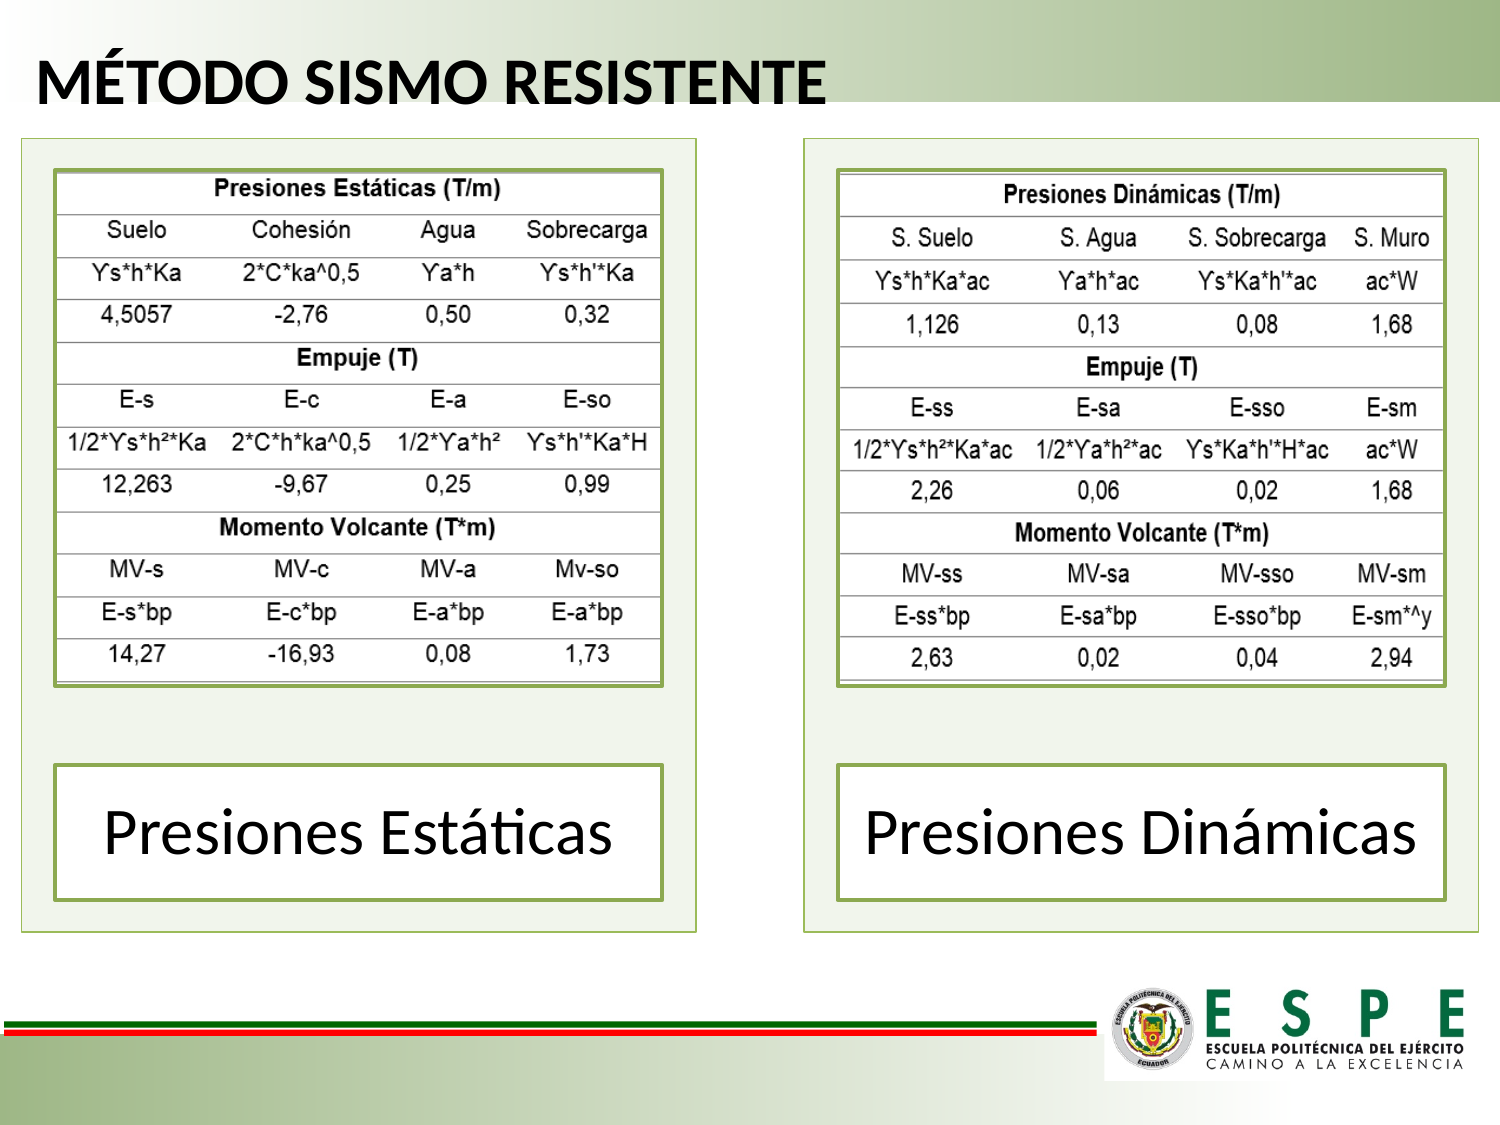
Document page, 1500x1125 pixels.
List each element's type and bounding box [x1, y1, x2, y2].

picture [1104, 976, 1483, 1081]
text_box [20, 0, 1480, 1071]
